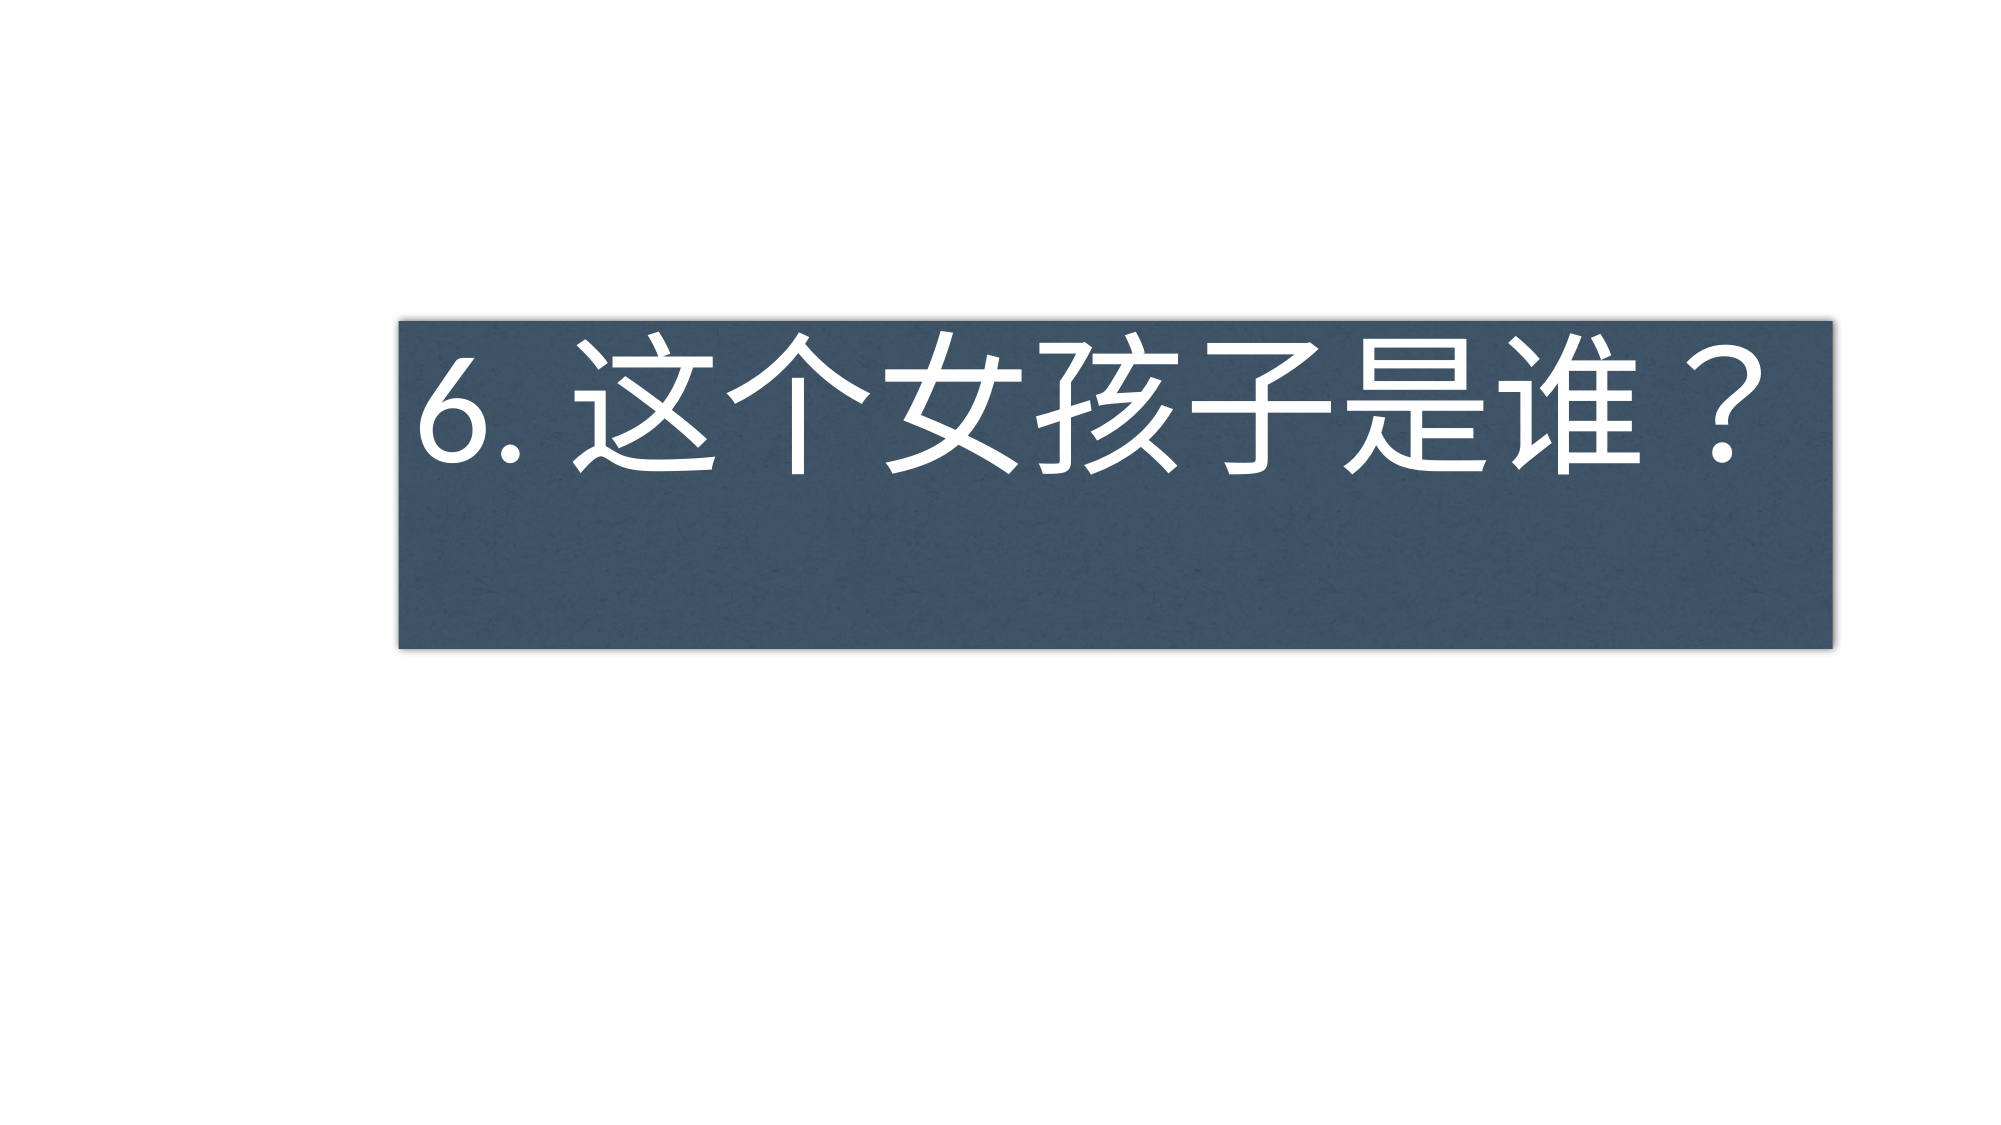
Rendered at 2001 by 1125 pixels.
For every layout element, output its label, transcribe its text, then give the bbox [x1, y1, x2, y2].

list 6.这个女孩子是谁？ [398, 321, 1833, 649]
